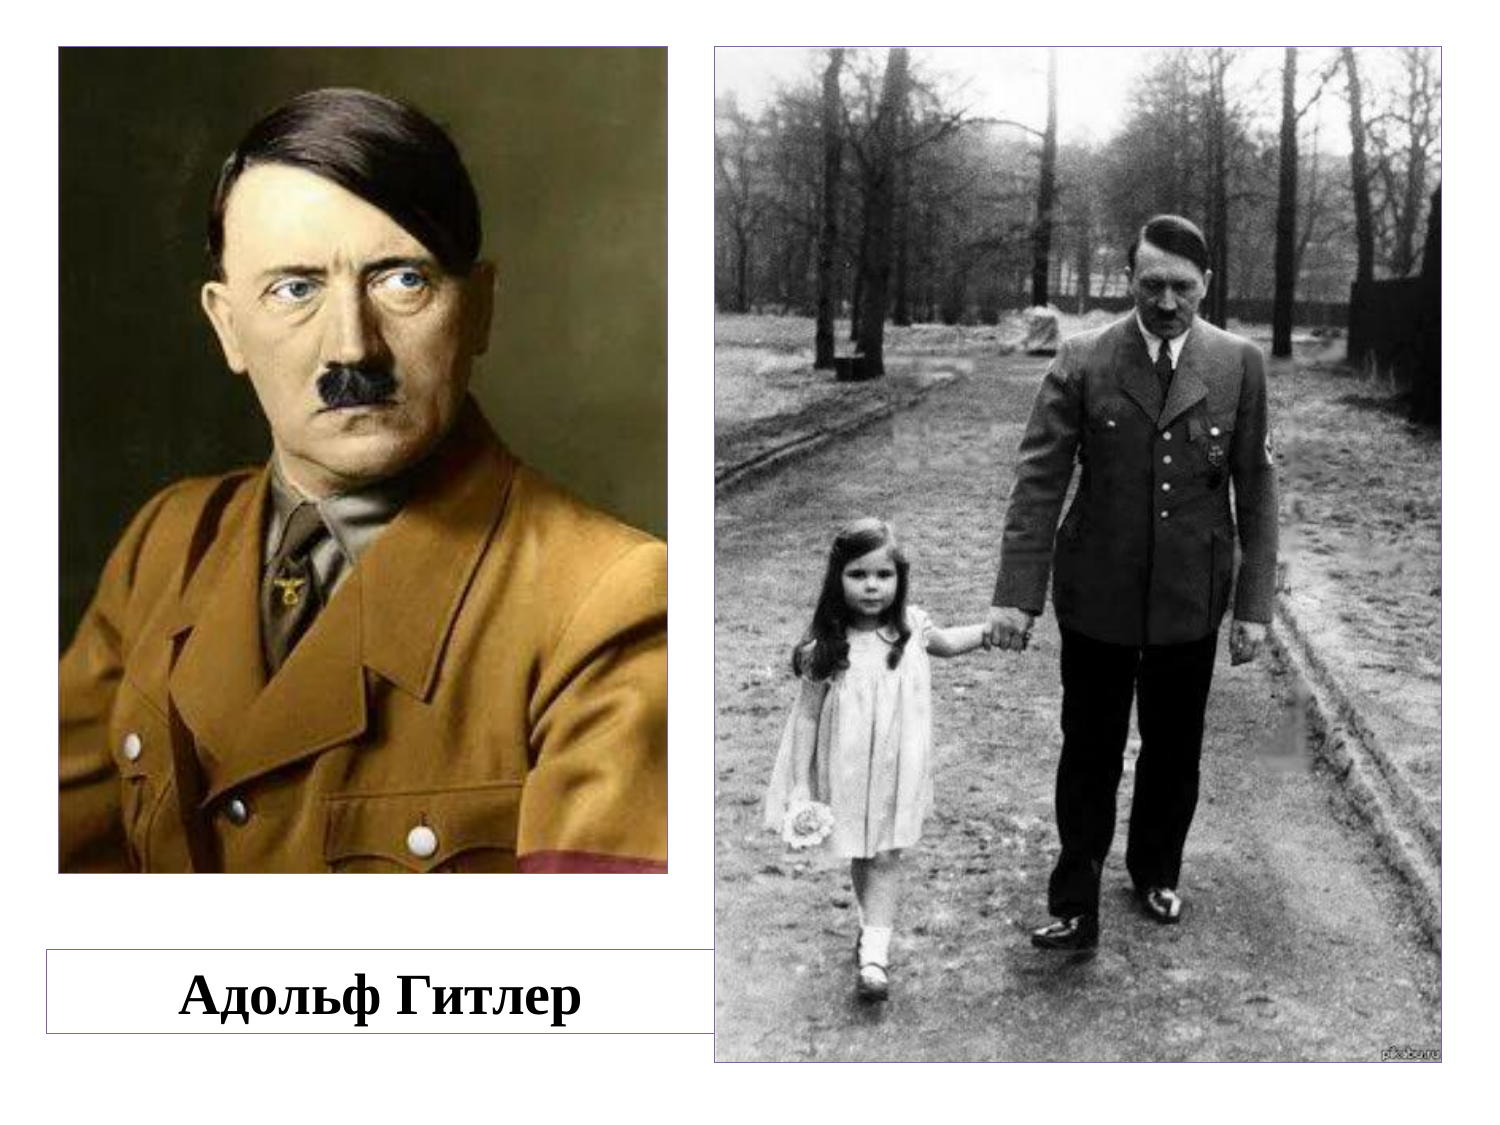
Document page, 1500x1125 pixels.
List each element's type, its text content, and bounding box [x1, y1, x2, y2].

picture [714, 46, 1442, 1063]
picture [58, 46, 669, 874]
text_box Адольф Гитлер [46, 949, 709, 1034]
